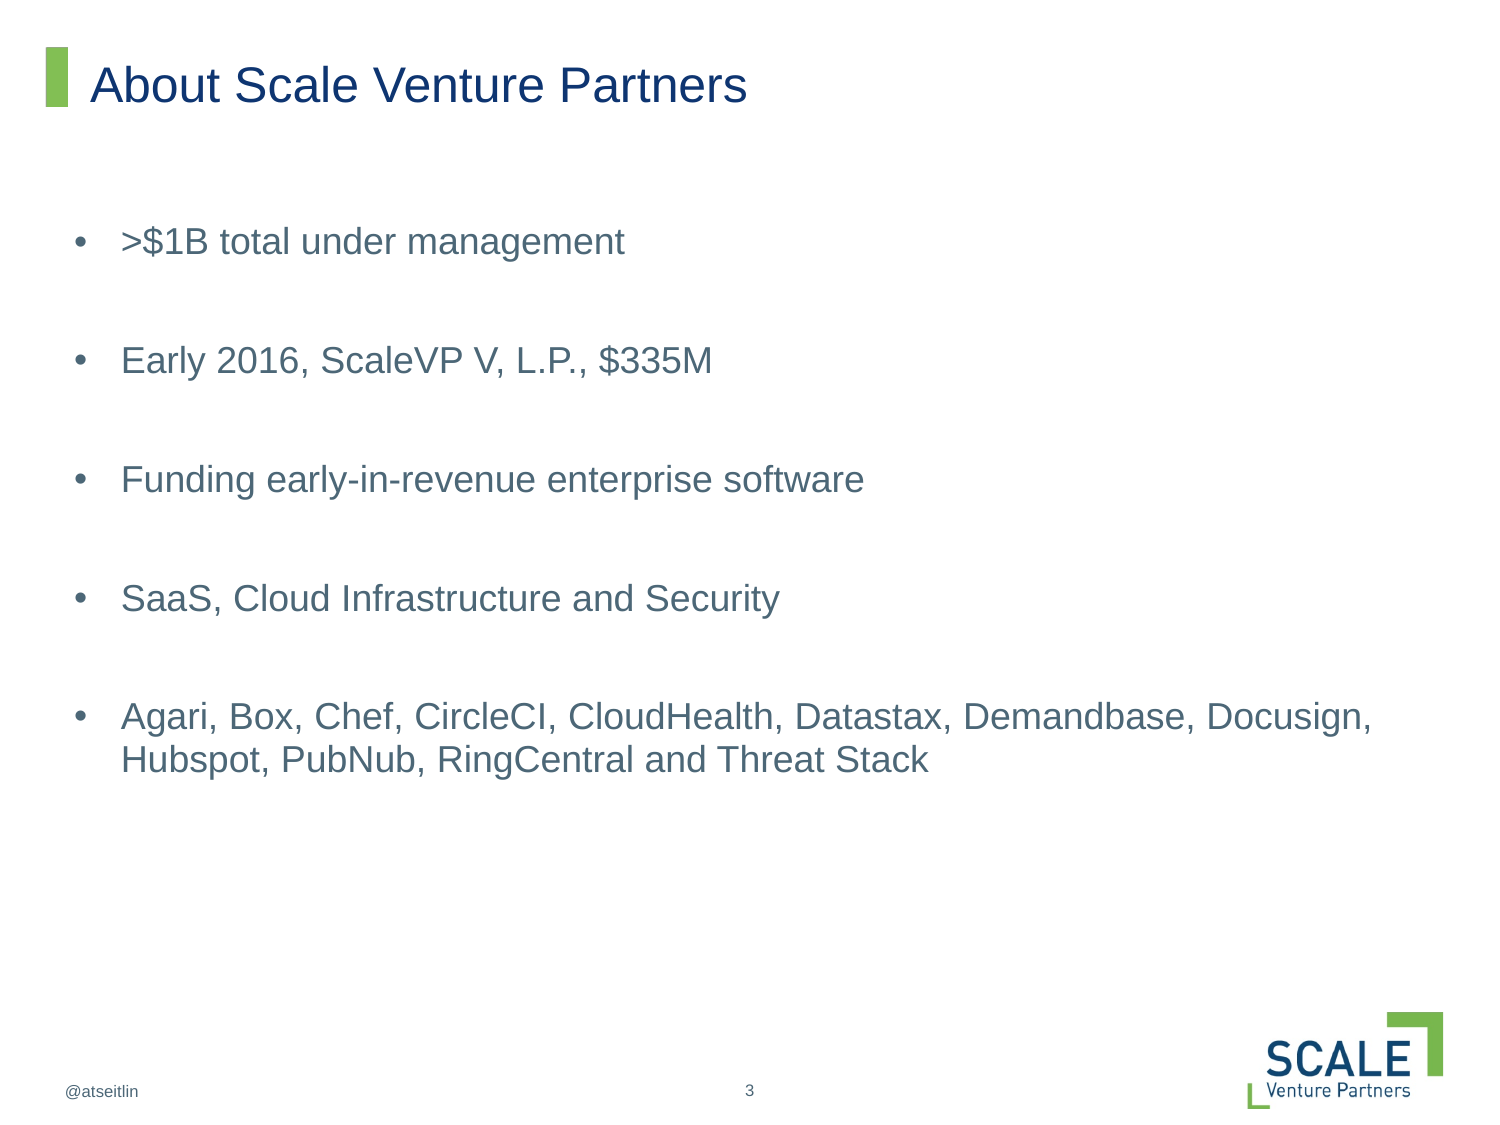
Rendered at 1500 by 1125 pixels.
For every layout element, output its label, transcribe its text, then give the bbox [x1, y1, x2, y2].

title About Scale Venture Partners [74, 47, 1451, 122]
list >$1B total under management Early 2016, ScaleVP V, L.P., $335M Funding early-in-revenue enterprise software SaaS, Cloud Infrastructure and Security Agari, Box, Chef, CircleCI, CloudHealth, Datastax, Demandbase, Docusign, Hubspot, PubNub, RingCentral and Threat Stack [58, 213, 1435, 856]
picture [1243, 1012, 1444, 1109]
